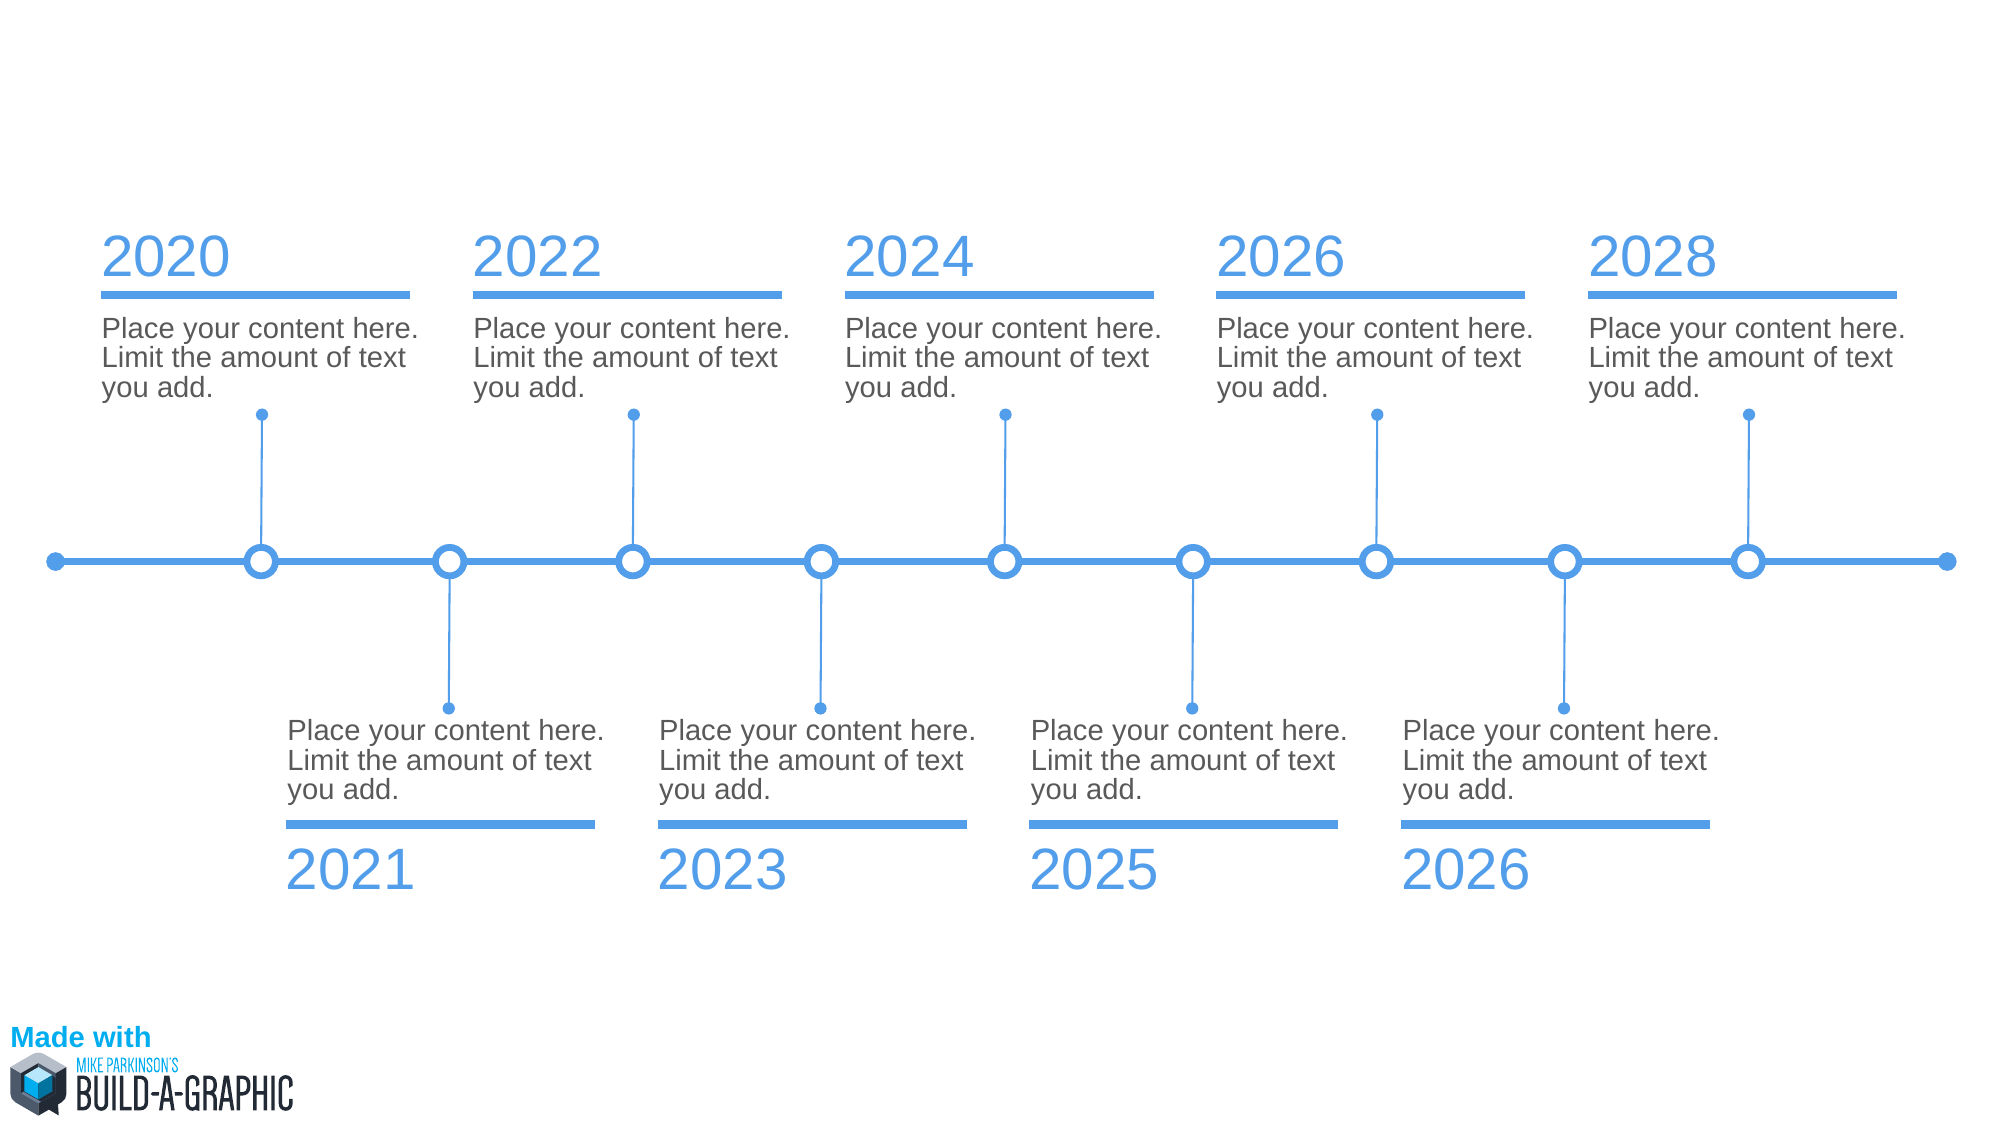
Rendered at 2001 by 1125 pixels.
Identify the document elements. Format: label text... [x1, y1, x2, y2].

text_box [830, 229, 1183, 576]
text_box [86, 229, 440, 576]
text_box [458, 229, 811, 576]
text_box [1202, 229, 1555, 576]
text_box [1573, 229, 1927, 576]
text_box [644, 547, 997, 902]
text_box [1387, 547, 1741, 902]
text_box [10, 1052, 293, 1116]
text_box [1016, 547, 1369, 902]
text_box Made with [0, 1011, 167, 1061]
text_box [272, 547, 625, 902]
